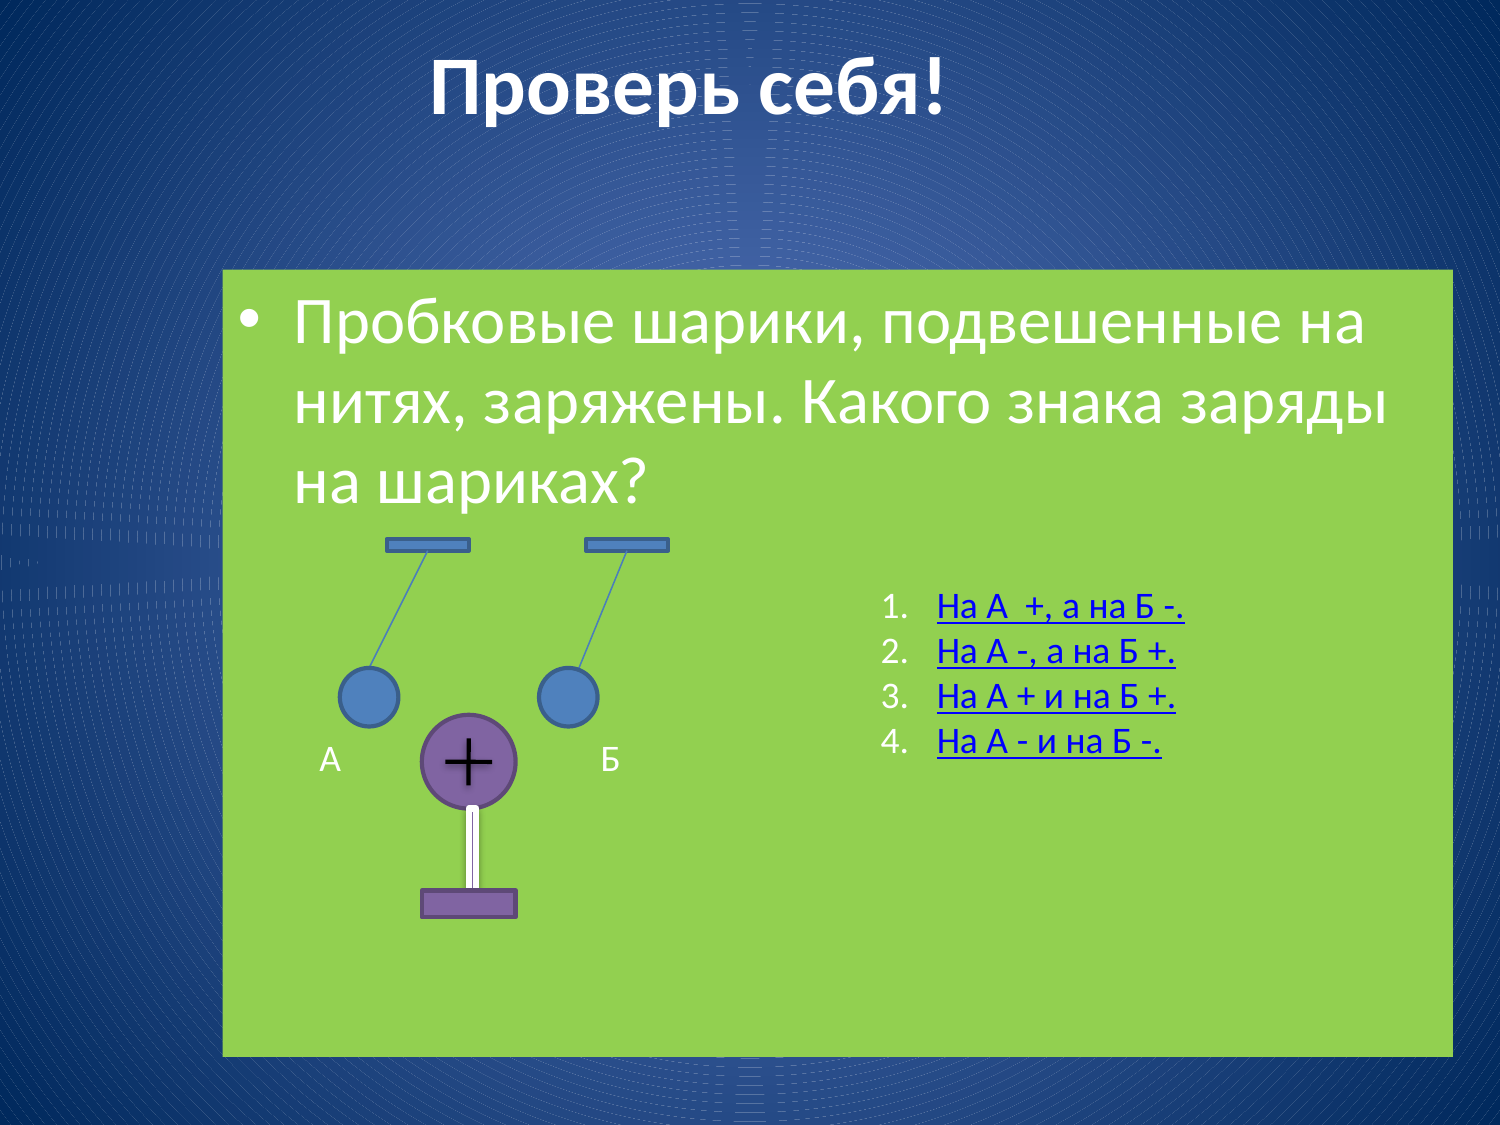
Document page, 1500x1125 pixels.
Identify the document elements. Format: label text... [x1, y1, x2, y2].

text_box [330, 582, 461, 648]
text_box [420, 888, 518, 919]
title Проверь себя! [76, 0, 1302, 188]
text_box [536, 665, 600, 729]
text_box А [304, 726, 372, 787]
text_box [337, 665, 401, 729]
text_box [535, 588, 666, 642]
text_box На А +, а на Б -. На А -, а на Б +. На А + и на Б +. На А - и на Б -. [865, 574, 1200, 769]
text_box [584, 537, 670, 553]
text_box [466, 805, 479, 888]
text_box Б [585, 726, 642, 787]
list Пробковые шарики, подвешенные на нитях, заряжены. Какого знака заряды на шариках? [222, 269, 1453, 1057]
text_box [419, 712, 518, 811]
text_box [385, 537, 471, 553]
